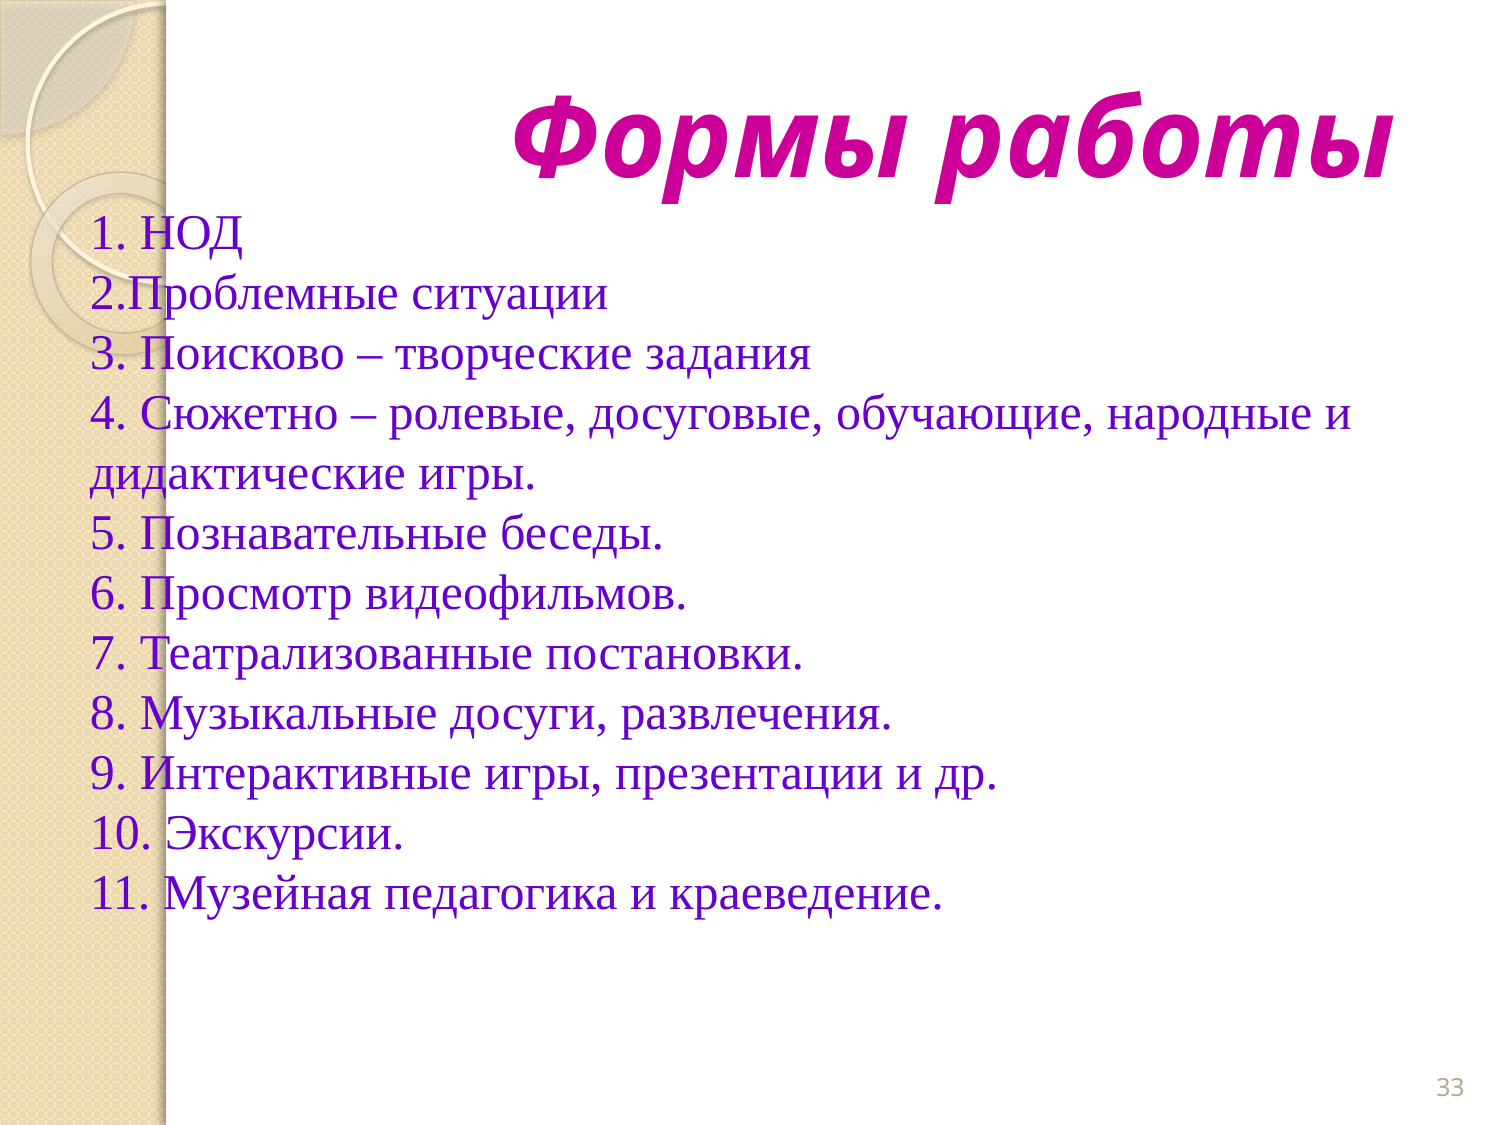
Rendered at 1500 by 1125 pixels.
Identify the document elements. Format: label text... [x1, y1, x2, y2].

slide_number 33 [1413, 1034, 1488, 1113]
title Формы работы 1. НОД 2.Проблемные ситуации 3. Поисково – творческие задания 4. Сюжетно – ролевые, досуговые, обучающие, народные и дидактические игры. 5. Познавательные беседы. 6. Просмотр видеофильмов. 7. Театрализованные постановки. 8. Музыкальные досуги, развлечения. 9. Интерактивные игры, презентации и др. 10. Экскурсии. 11. Музейная педагогика и краеведение. [75, 45, 1418, 1000]
